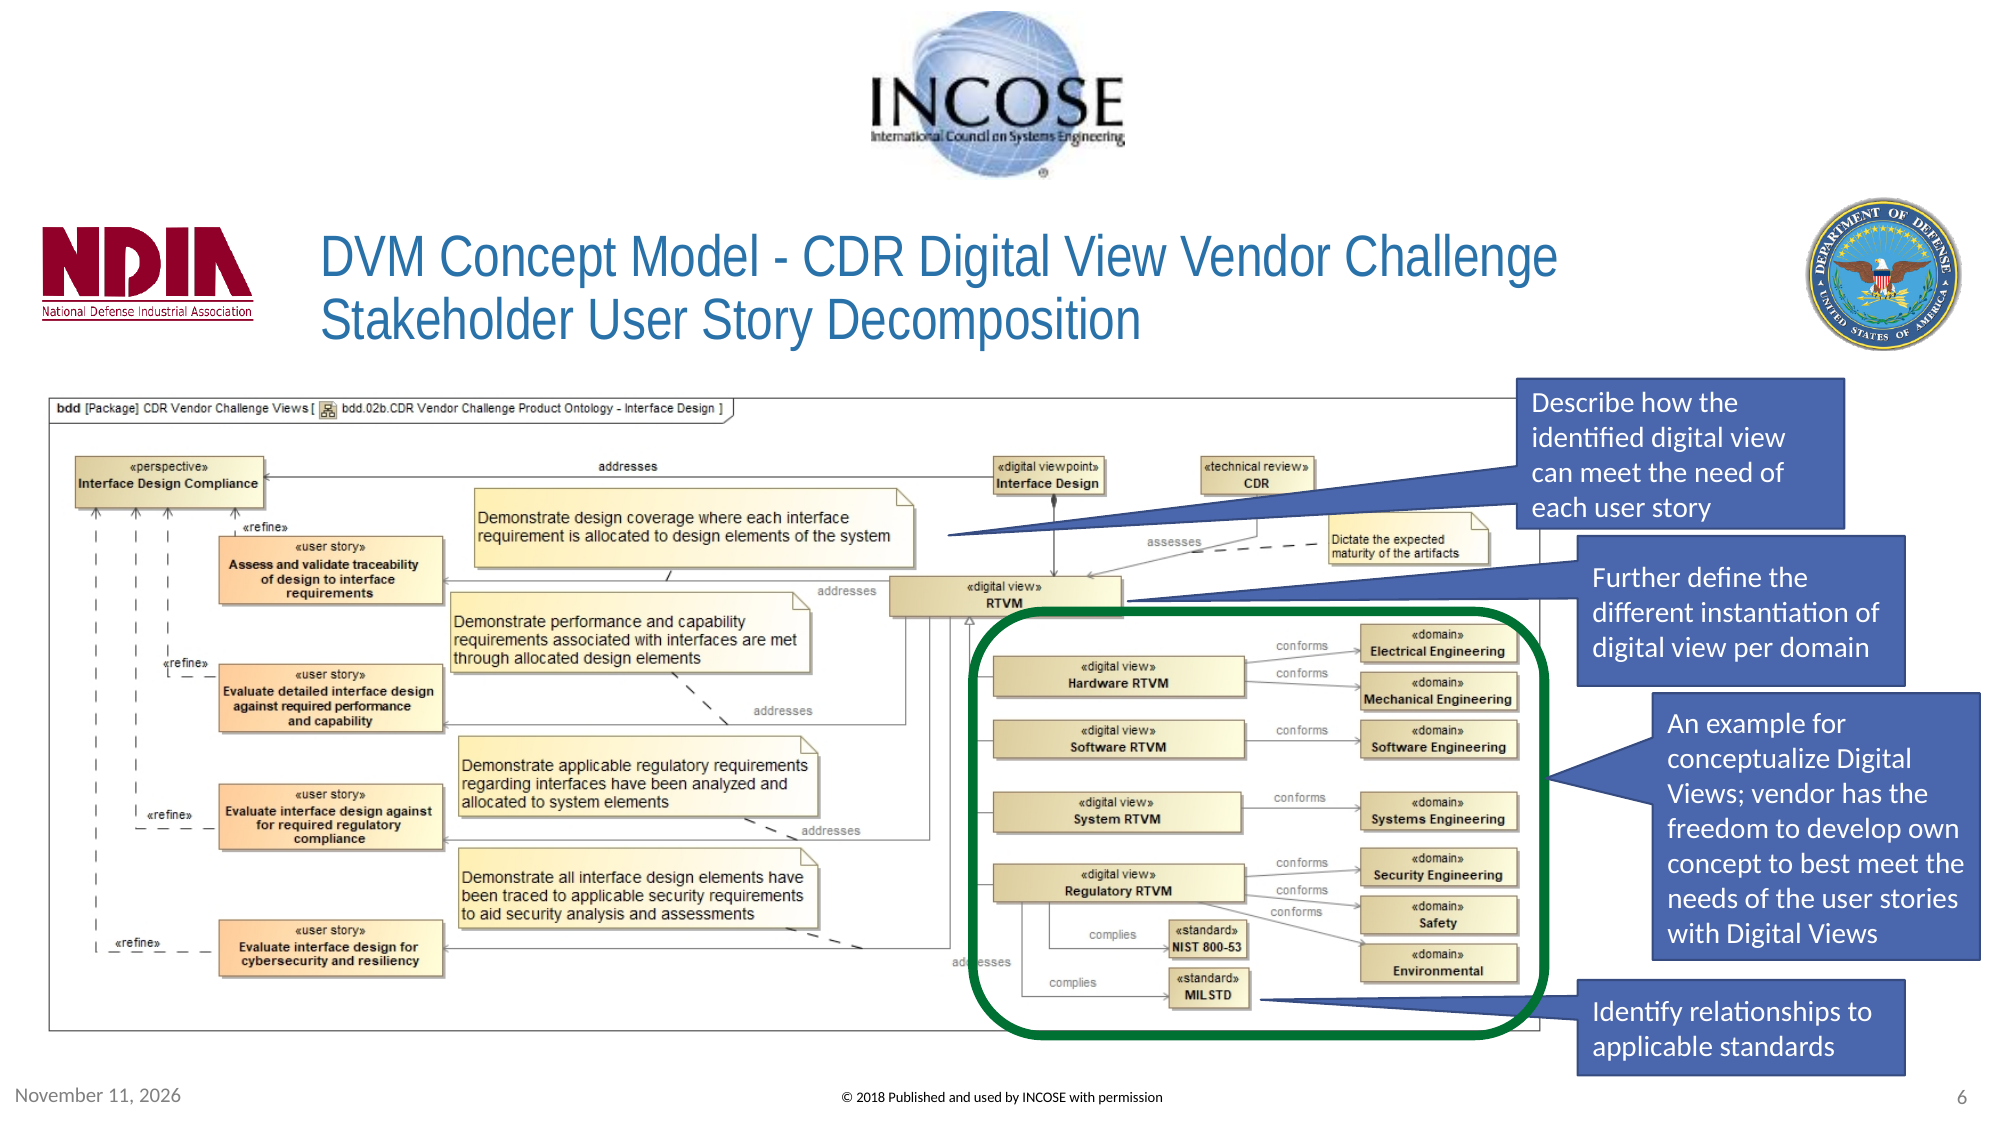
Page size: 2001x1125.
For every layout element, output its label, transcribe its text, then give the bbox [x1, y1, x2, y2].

slide_number 6 [1924, 1065, 2000, 1125]
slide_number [0, 1064, 224, 1124]
picture [1805, 197, 1962, 351]
text_box Further define the different instantiation of digital view per domain [1548, 534, 1906, 687]
text_box Identify relationships to applicable standards [1548, 978, 1906, 1077]
picture [41, 227, 254, 321]
title DVM Concept Model - CDR Digital View Vendor Challenge Stakeholder User Story Decomposition [305, 199, 1754, 379]
picture [871, 11, 1125, 180]
text_box Describe how the identified digital view can meet the need of each user story [1515, 377, 1846, 530]
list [43, 392, 1545, 1036]
text_box An example for conceptualize Digital Views; vendor has the freedom to develop own concept to best meet the needs of the user stories with Digital Views [1548, 692, 1981, 961]
